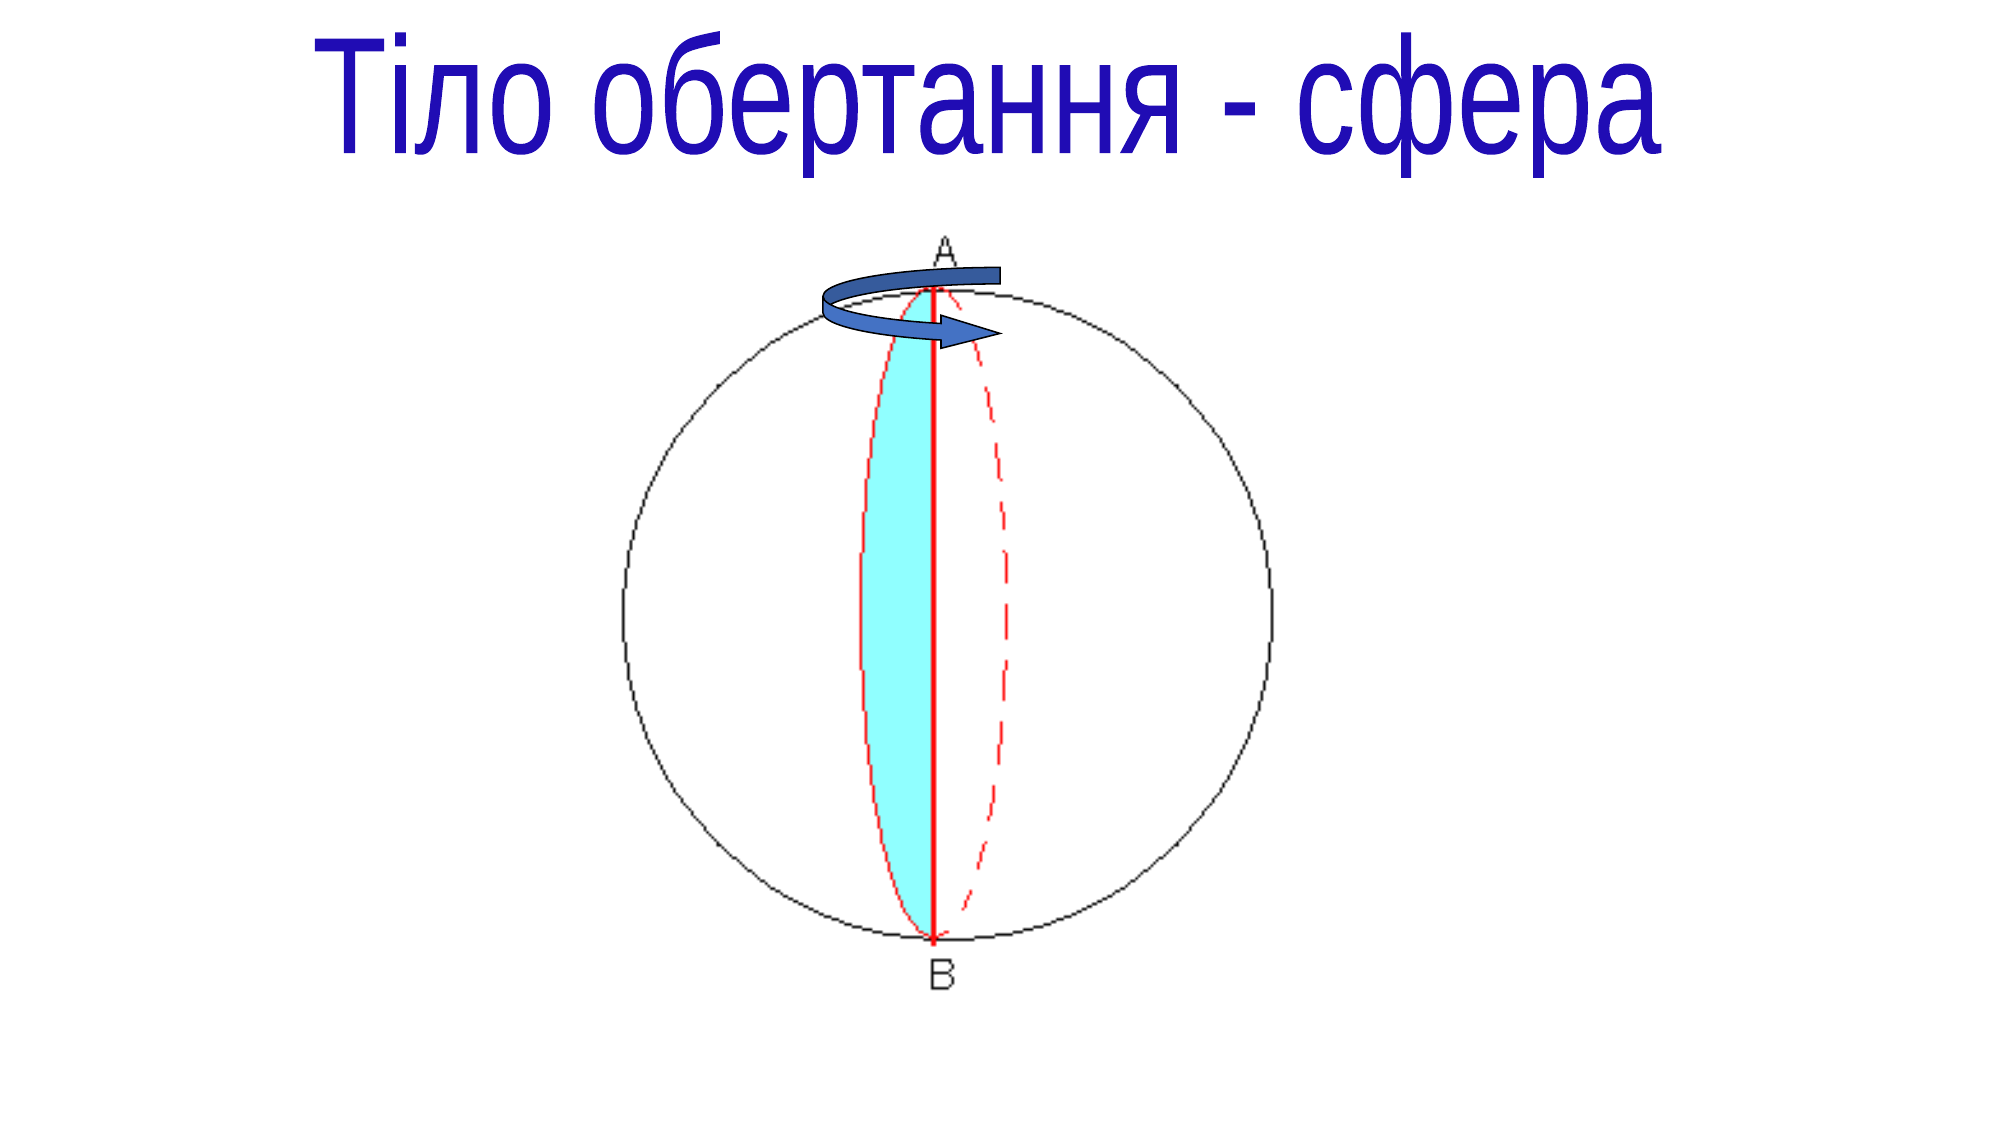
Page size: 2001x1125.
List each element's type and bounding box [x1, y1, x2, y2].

picture [421, 120, 1709, 1125]
